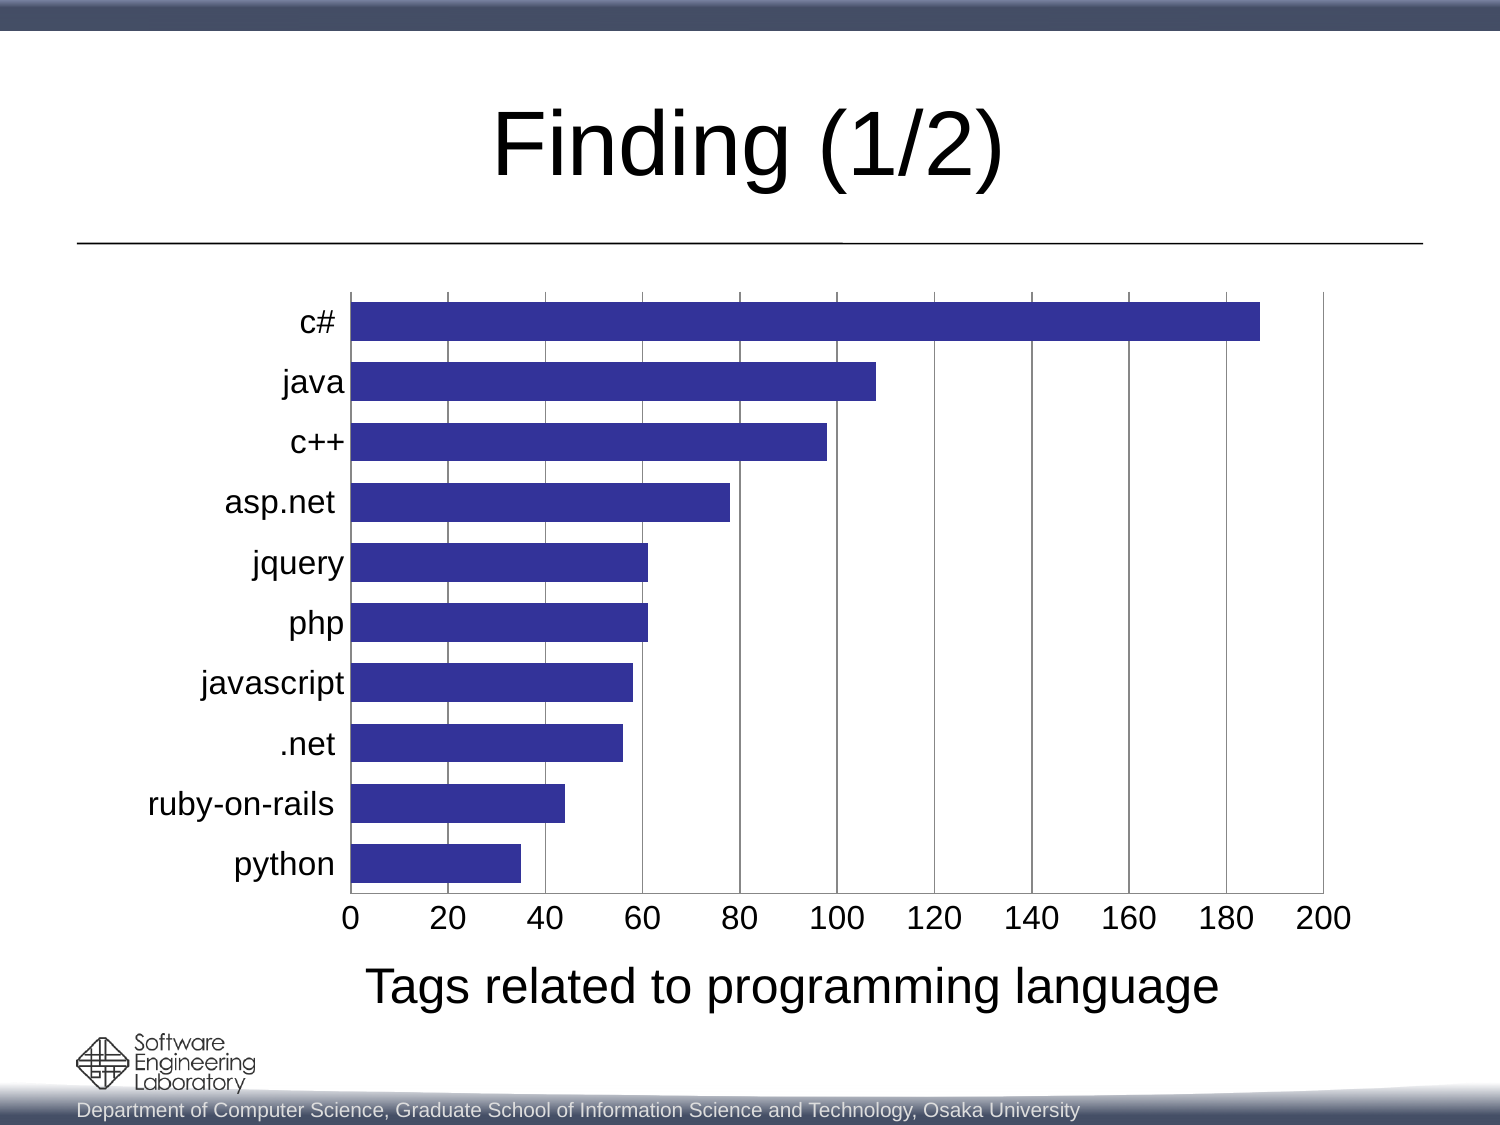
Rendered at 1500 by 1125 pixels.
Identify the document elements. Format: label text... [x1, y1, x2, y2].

picture [0, 0, 1500, 31]
title Finding (1/2) [74, 44, 1424, 233]
picture [0, 1033, 1500, 1125]
text_box Tags related to programming language [201, 946, 1385, 1022]
chart [122, 277, 1378, 950]
